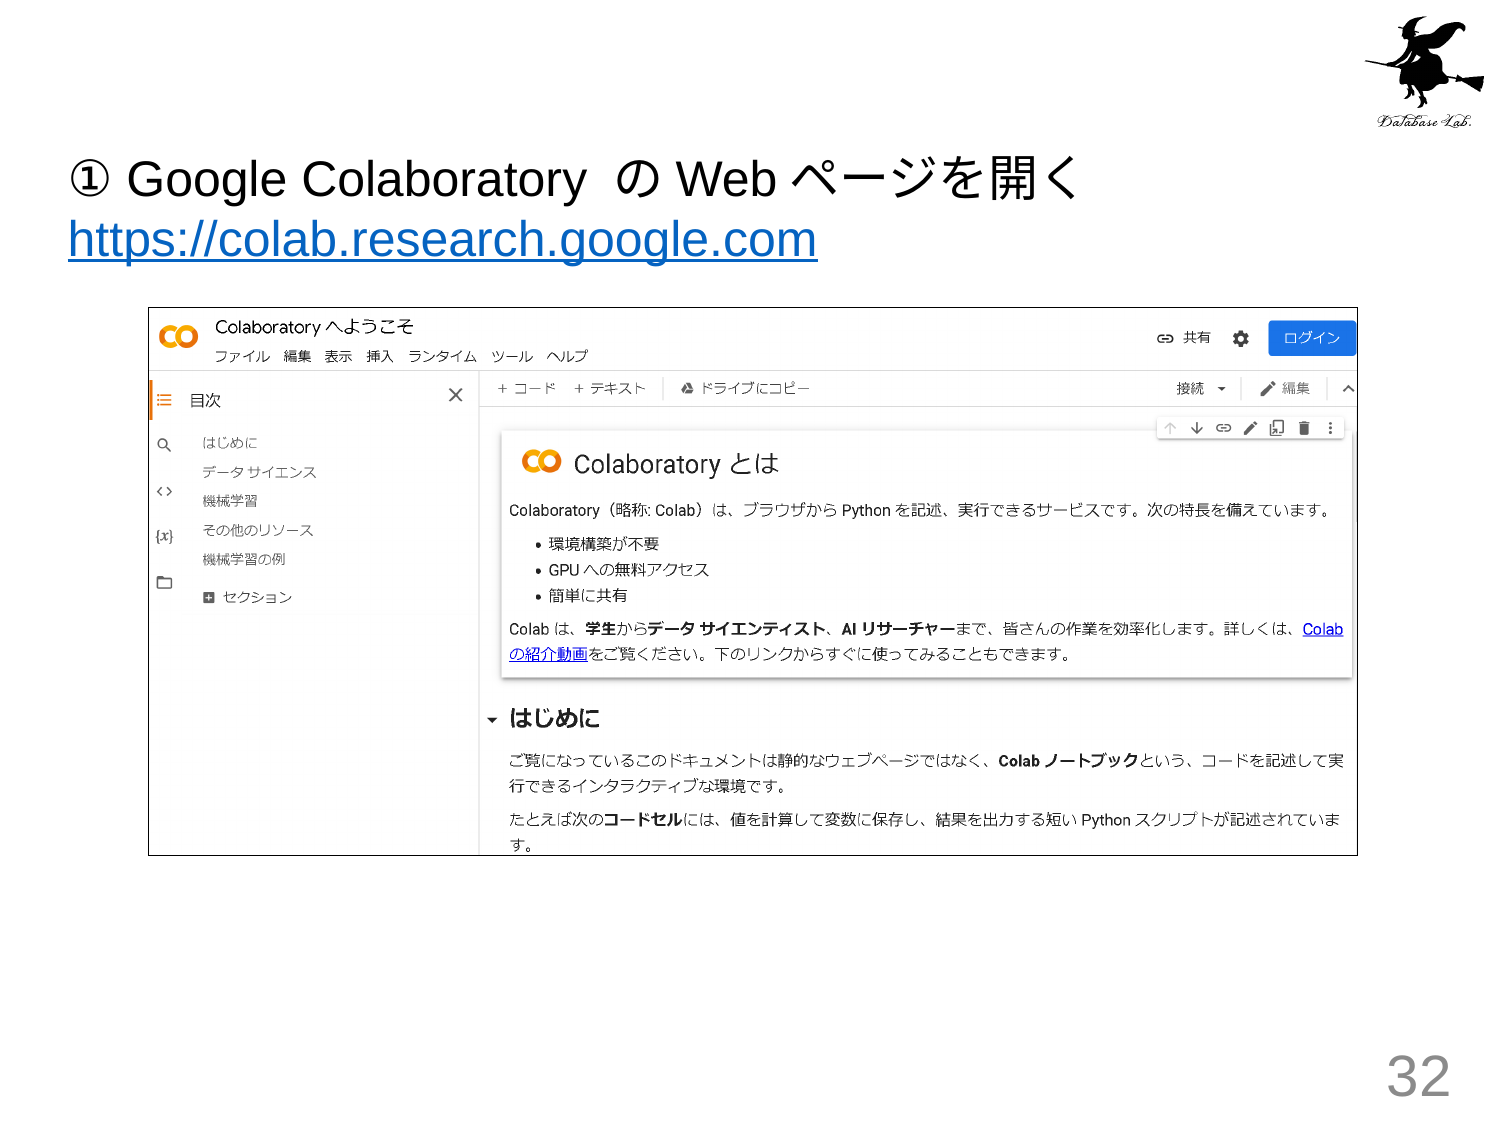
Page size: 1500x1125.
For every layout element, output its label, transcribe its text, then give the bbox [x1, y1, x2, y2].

picture [1362, 14, 1486, 130]
slide_number 32 [1129, 1042, 1467, 1103]
list ① Google Colaboratory のWebページを開く https://colab.research.google.com [52, 138, 1441, 520]
picture [148, 307, 1358, 856]
